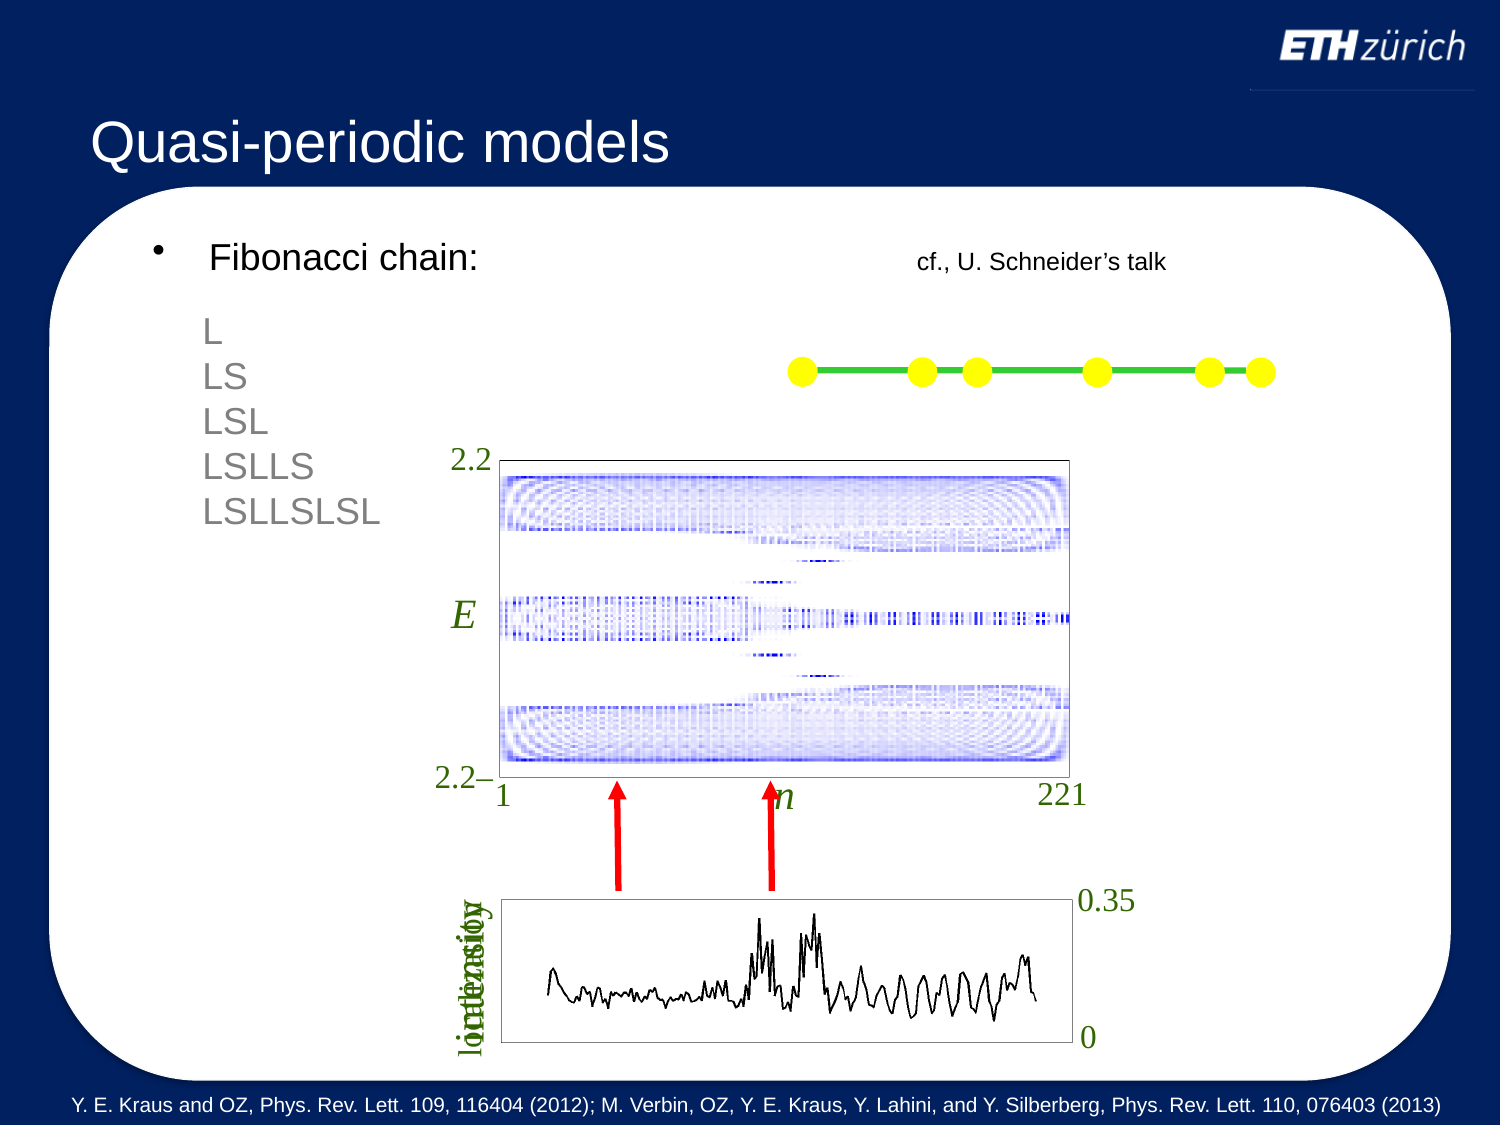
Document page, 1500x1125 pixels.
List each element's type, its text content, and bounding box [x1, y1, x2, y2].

text_box Fibonacci chain: [137, 224, 1363, 1038]
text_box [787, 356, 1277, 388]
picture [1250, 24, 1475, 91]
title Quasi-periodic models [74, 44, 1426, 233]
text_box Y. E. Kraus and OZ, Phys. Rev. Lett. 109, 116404 (2012); M. Verbin, OZ, Y. E. Kraus, Y. Lahini, and Y. Silberberg, Phys. Rev. Lett. 110, 076403 (2013) [0, 1084, 1500, 1125]
text_box L LS LSL LSLLS LSLLSLSL [187, 299, 625, 540]
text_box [799, 452, 1089, 814]
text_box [447, 877, 1137, 1059]
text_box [434, 437, 796, 819]
text_box cf., U. Schneider’s talk [827, 237, 1221, 283]
